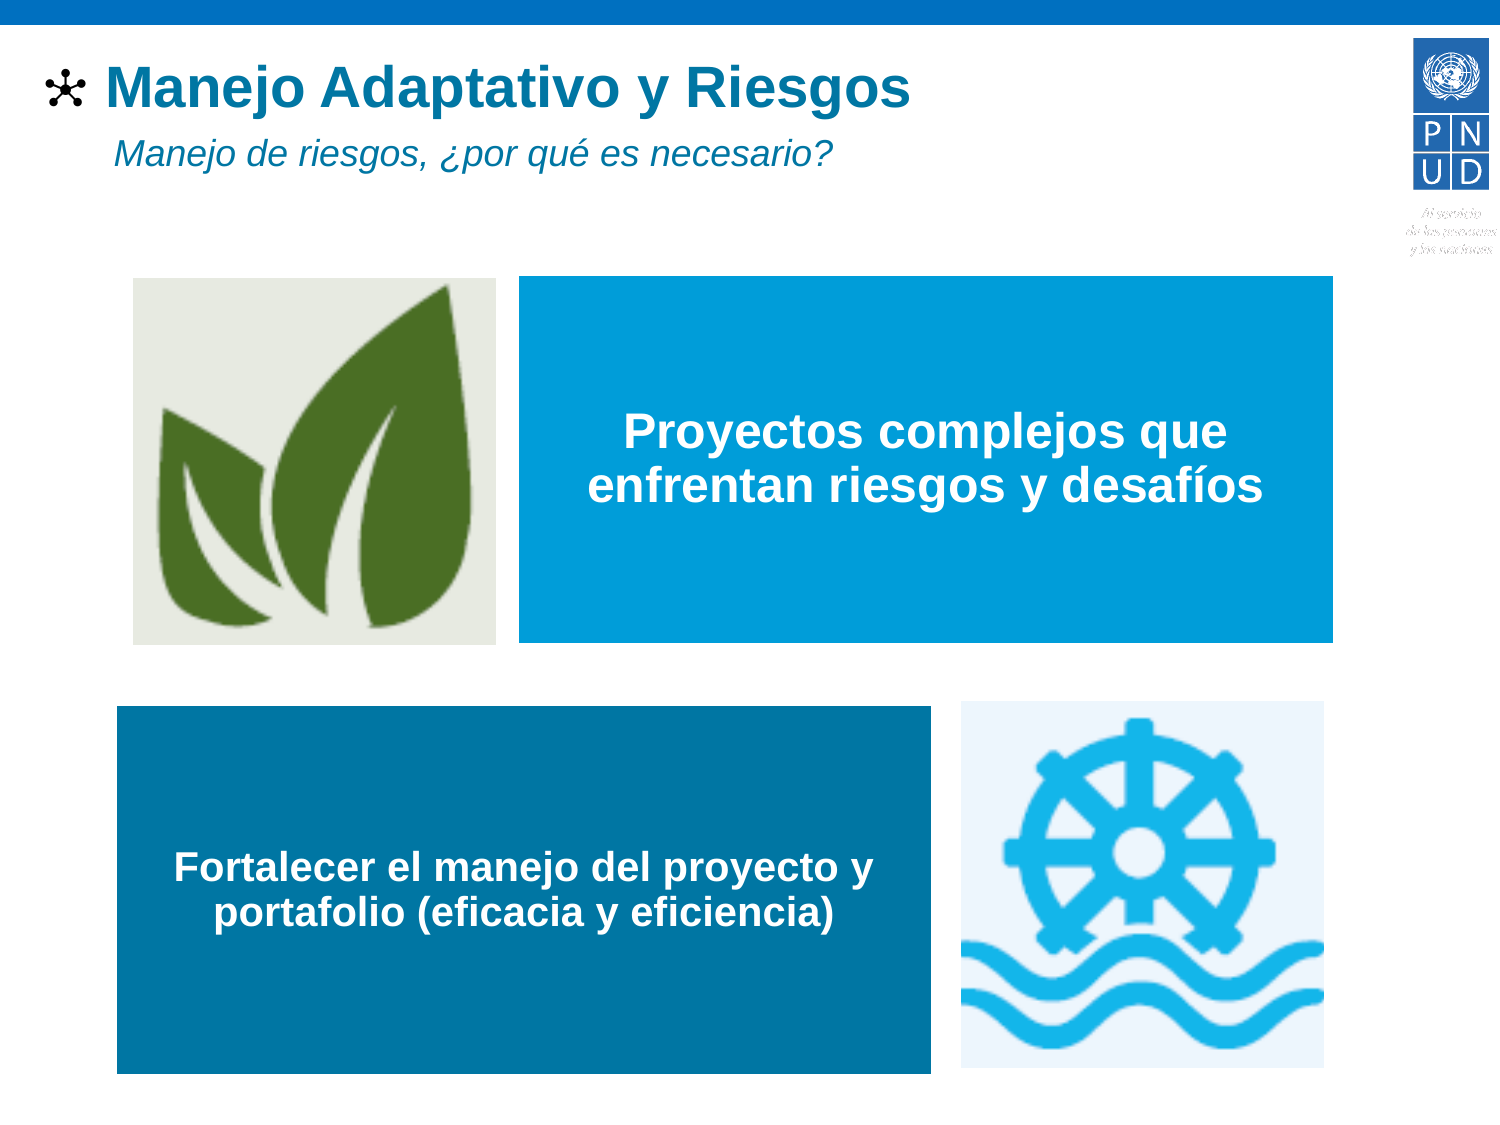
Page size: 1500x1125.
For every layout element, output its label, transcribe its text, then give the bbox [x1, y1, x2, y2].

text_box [74, 274, 1375, 1076]
text_box Manejo Adaptativo y Riesgos [90, 49, 1275, 171]
text_box Manejo de riesgos, ¿por qué es necesario? [98, 121, 849, 182]
picture [40, 62, 91, 113]
picture [1404, 38, 1500, 262]
text_box [0, 0, 1500, 25]
